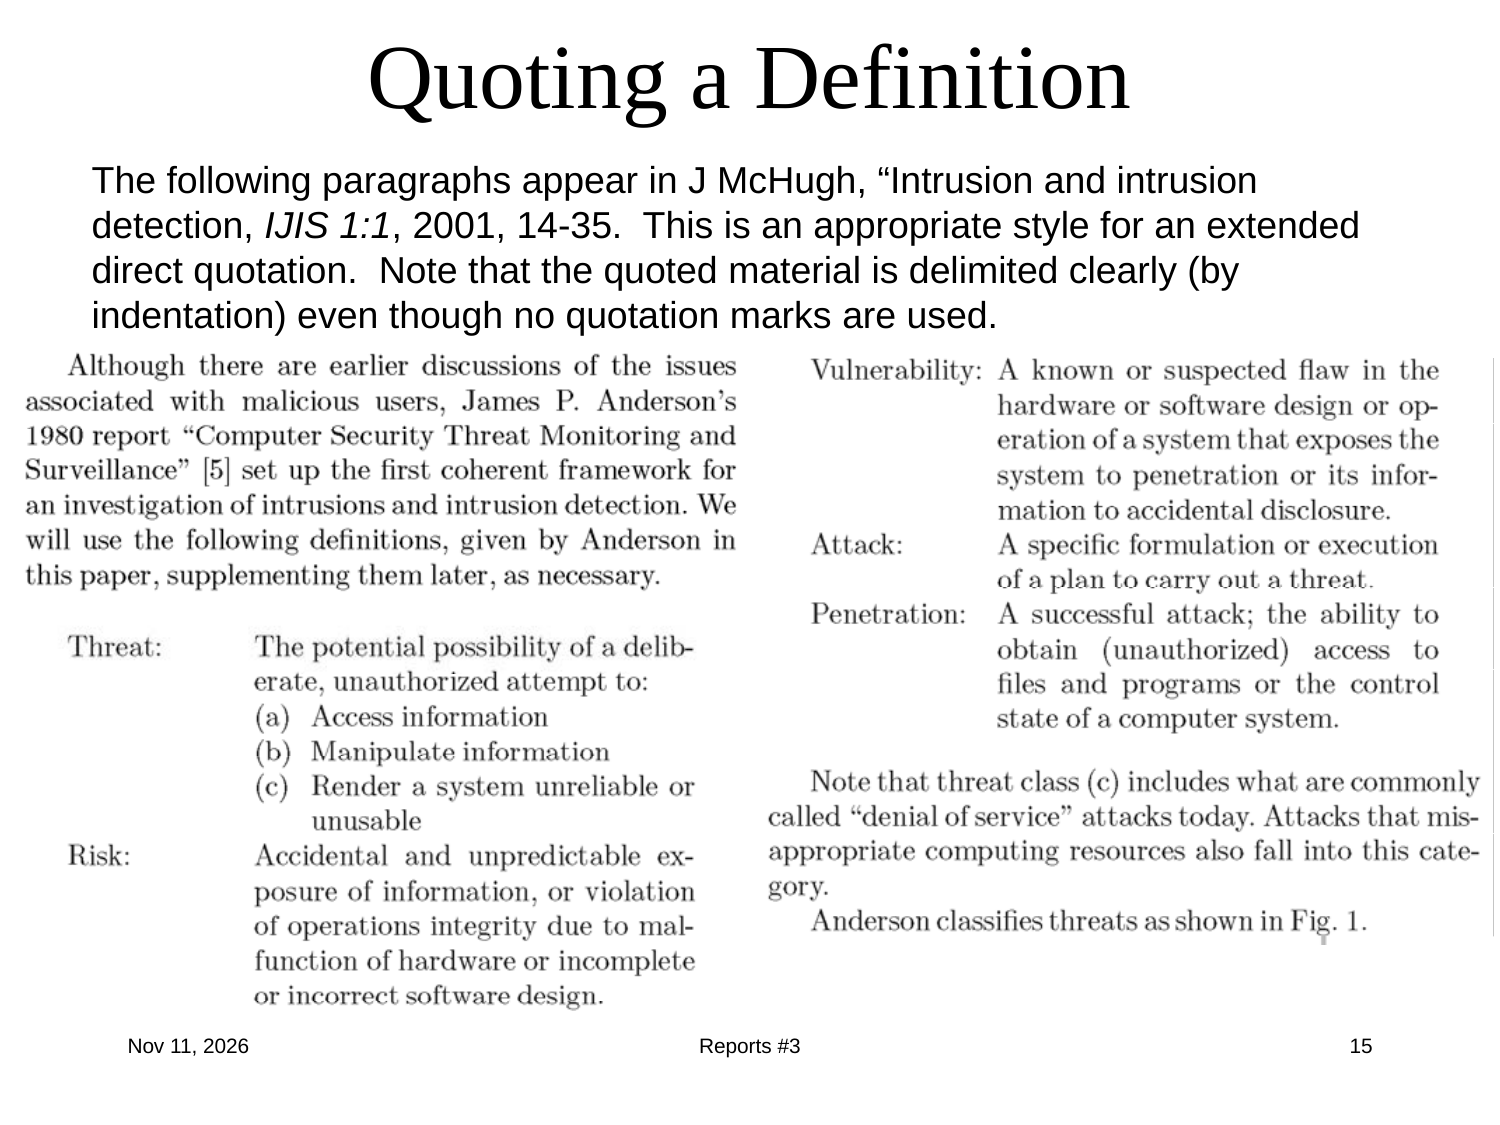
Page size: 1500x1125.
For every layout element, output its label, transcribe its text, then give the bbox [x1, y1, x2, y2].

slide_number 13-Sep-16 [112, 1024, 426, 1101]
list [749, 357, 1494, 953]
text_box The following paragraphs appear in J McHugh, “Intrusion and intrusion detection, IJIS 1:1, 2001, 14-35. This is an appropriate style for an extended direct quotation. Note that the quoted material is delimited clearly (by indentation) even though no quotation marks are used. [76, 148, 1415, 344]
footer Reports #3 [512, 1024, 988, 1101]
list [6, 329, 751, 1012]
title Quoting a Definition [112, 7, 1388, 138]
slide_number 15 [1074, 1024, 1388, 1101]
